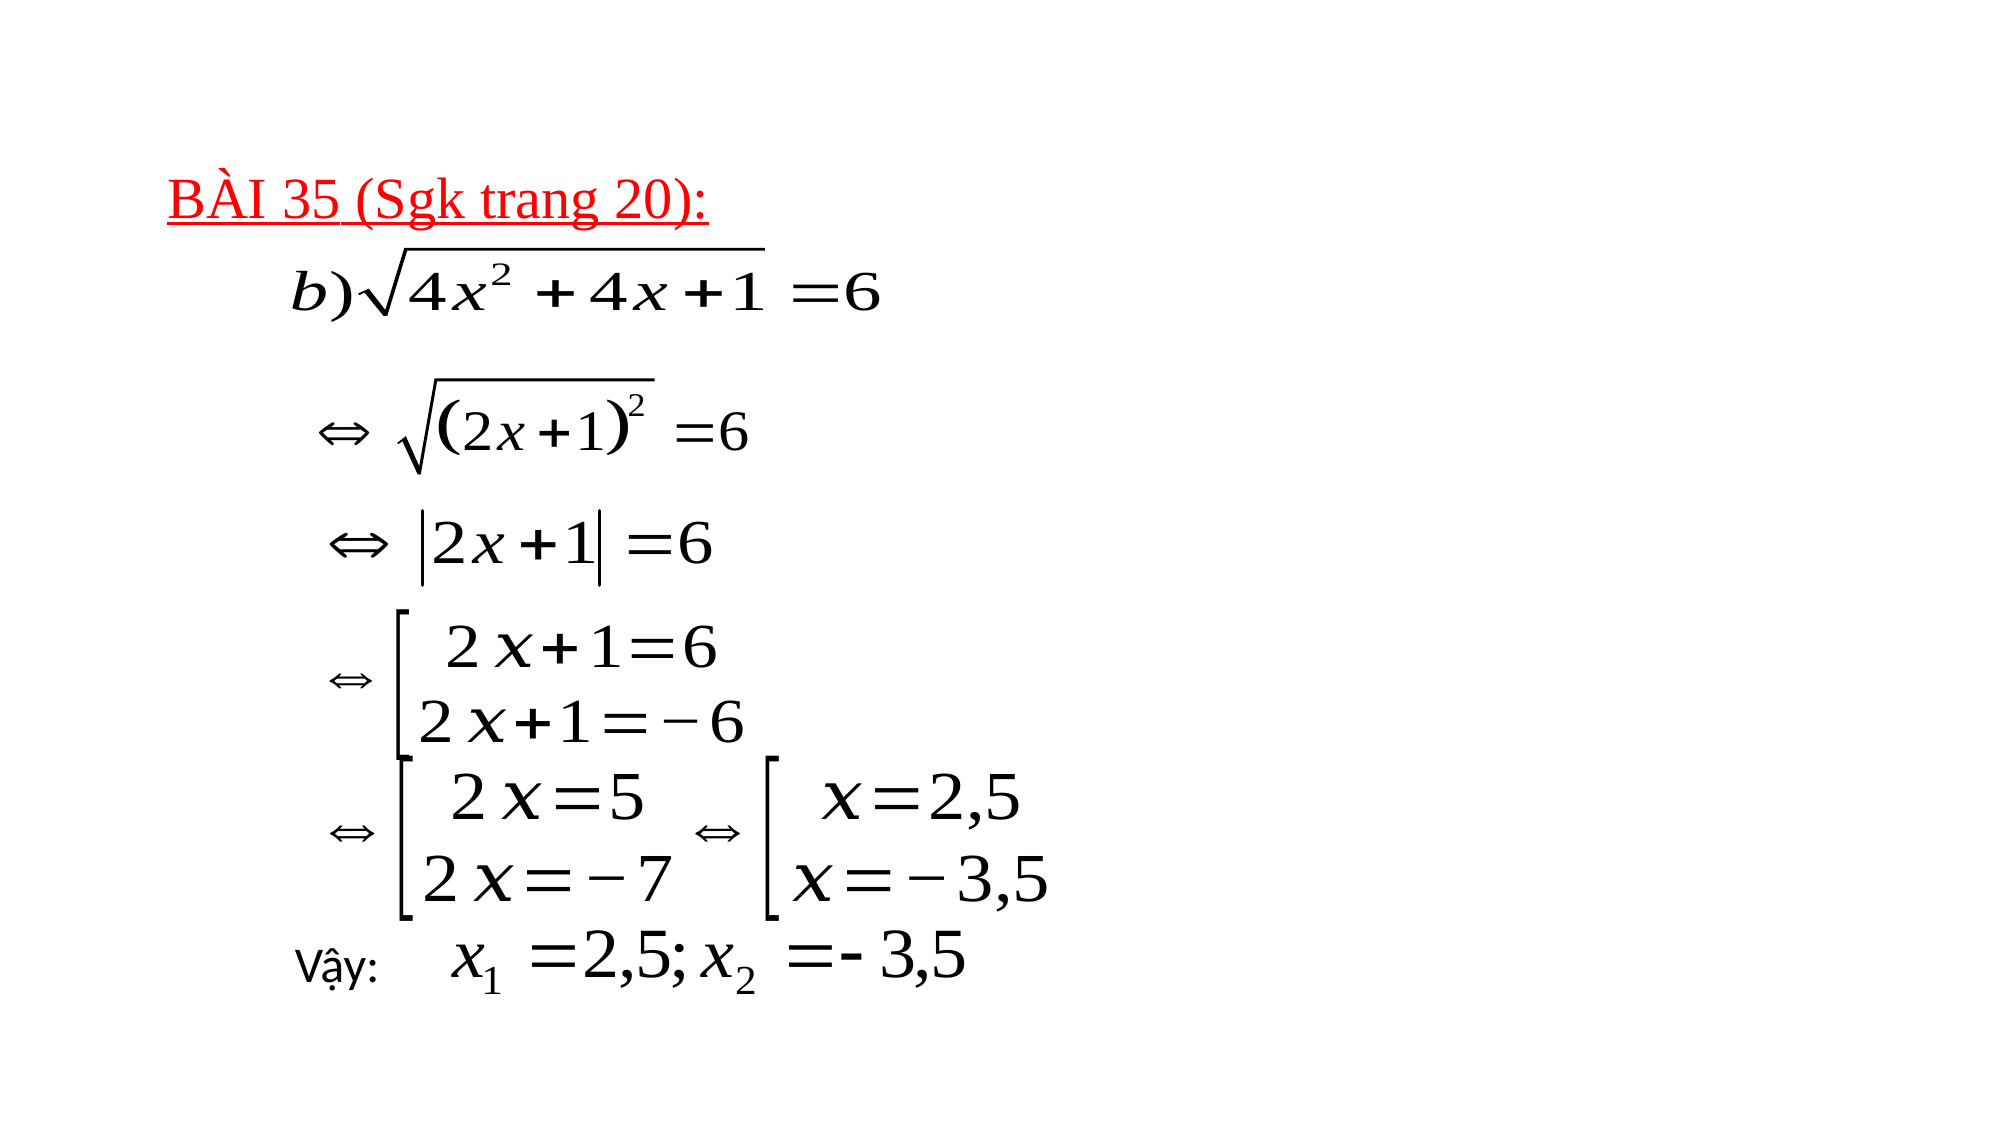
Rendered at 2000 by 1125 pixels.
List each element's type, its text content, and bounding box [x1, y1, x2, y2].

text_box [280, 235, 898, 335]
text_box Vậy: [280, 924, 413, 1000]
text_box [305, 364, 759, 489]
text_box BÀI 35 (Sgk trang 20): [152, 152, 724, 238]
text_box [438, 906, 976, 1007]
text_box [314, 495, 727, 600]
